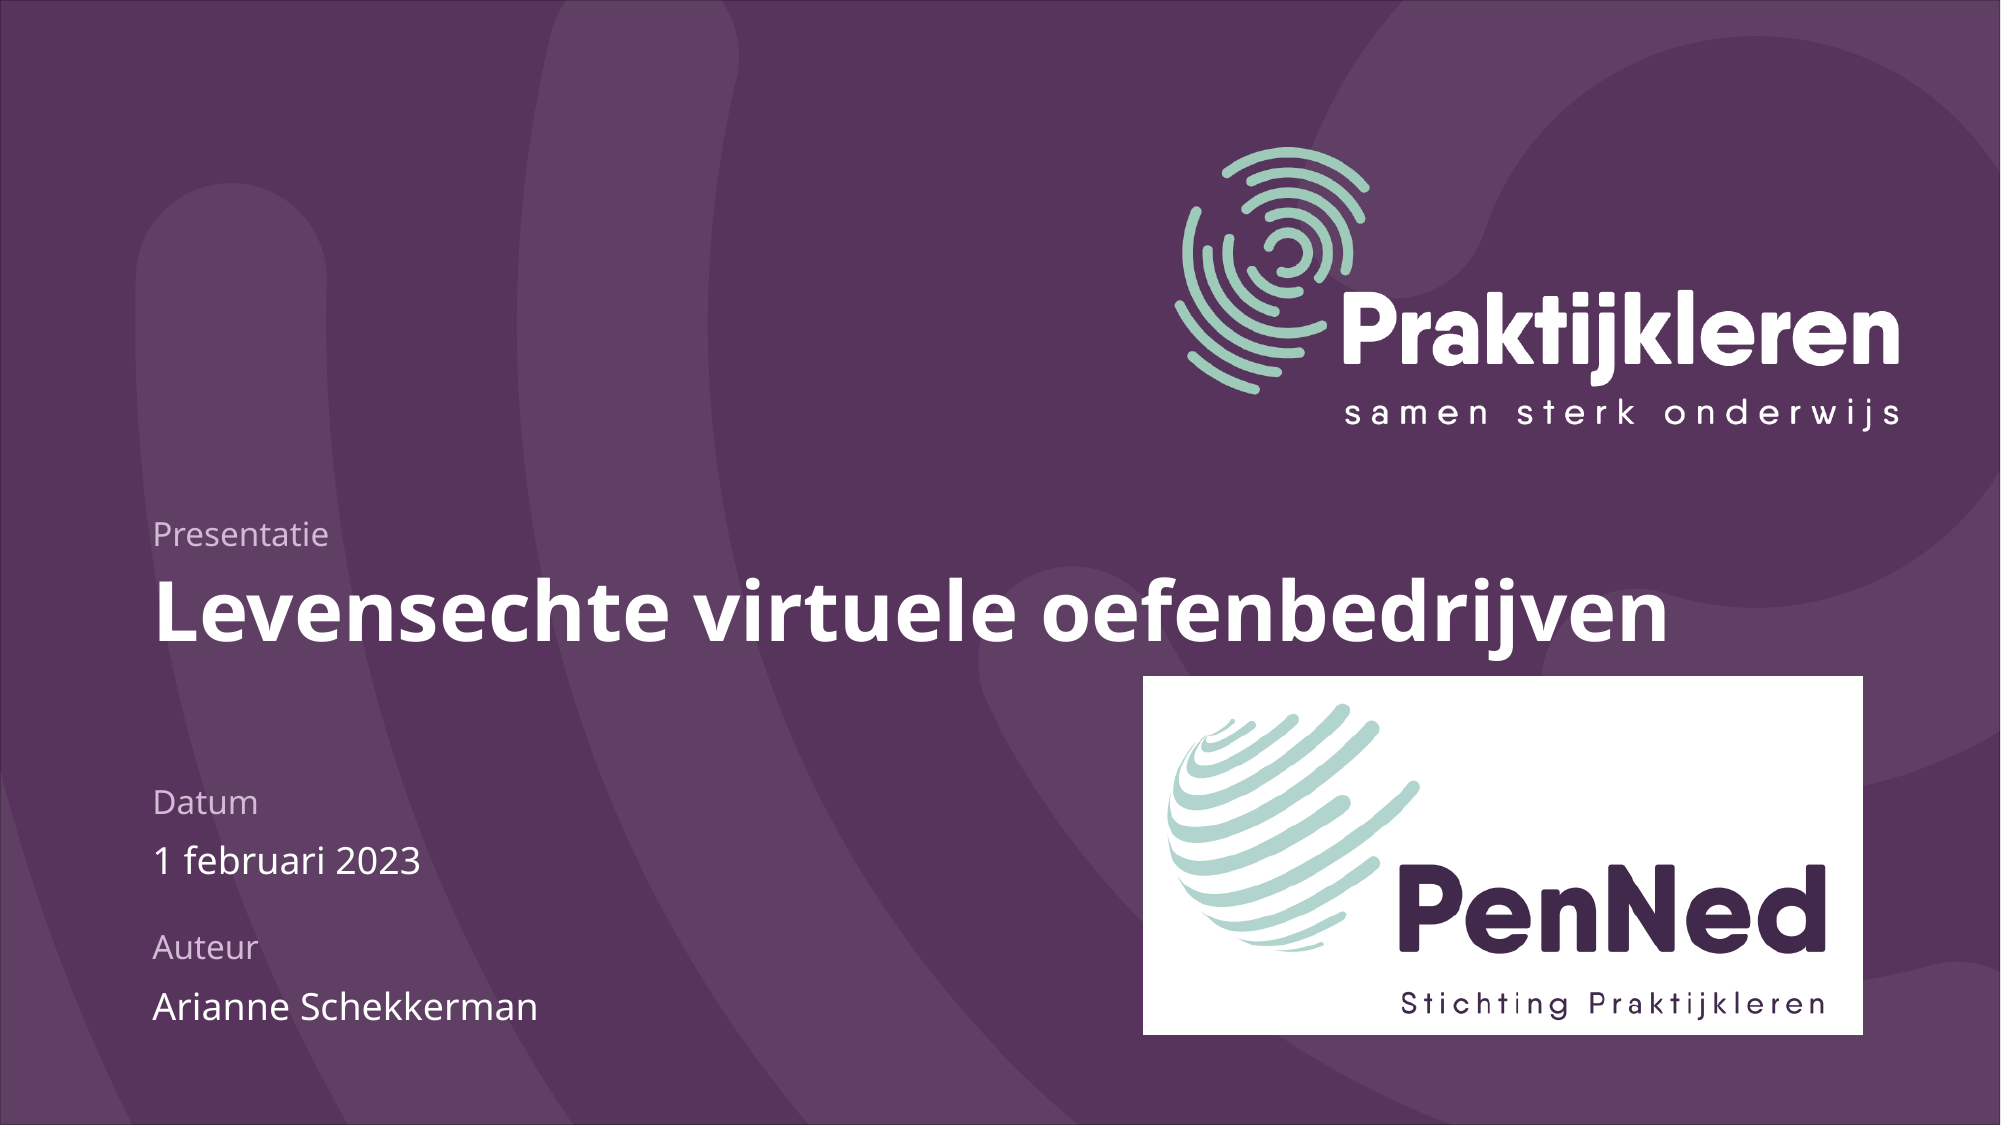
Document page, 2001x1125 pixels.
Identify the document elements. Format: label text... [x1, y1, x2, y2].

title Levensechte virtuele oefenbedrijven [137, 562, 1880, 779]
footer Arianne Schekkerman [137, 975, 1143, 1036]
picture [1174, 147, 1899, 432]
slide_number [137, 829, 1143, 890]
picture [1143, 676, 1863, 1036]
